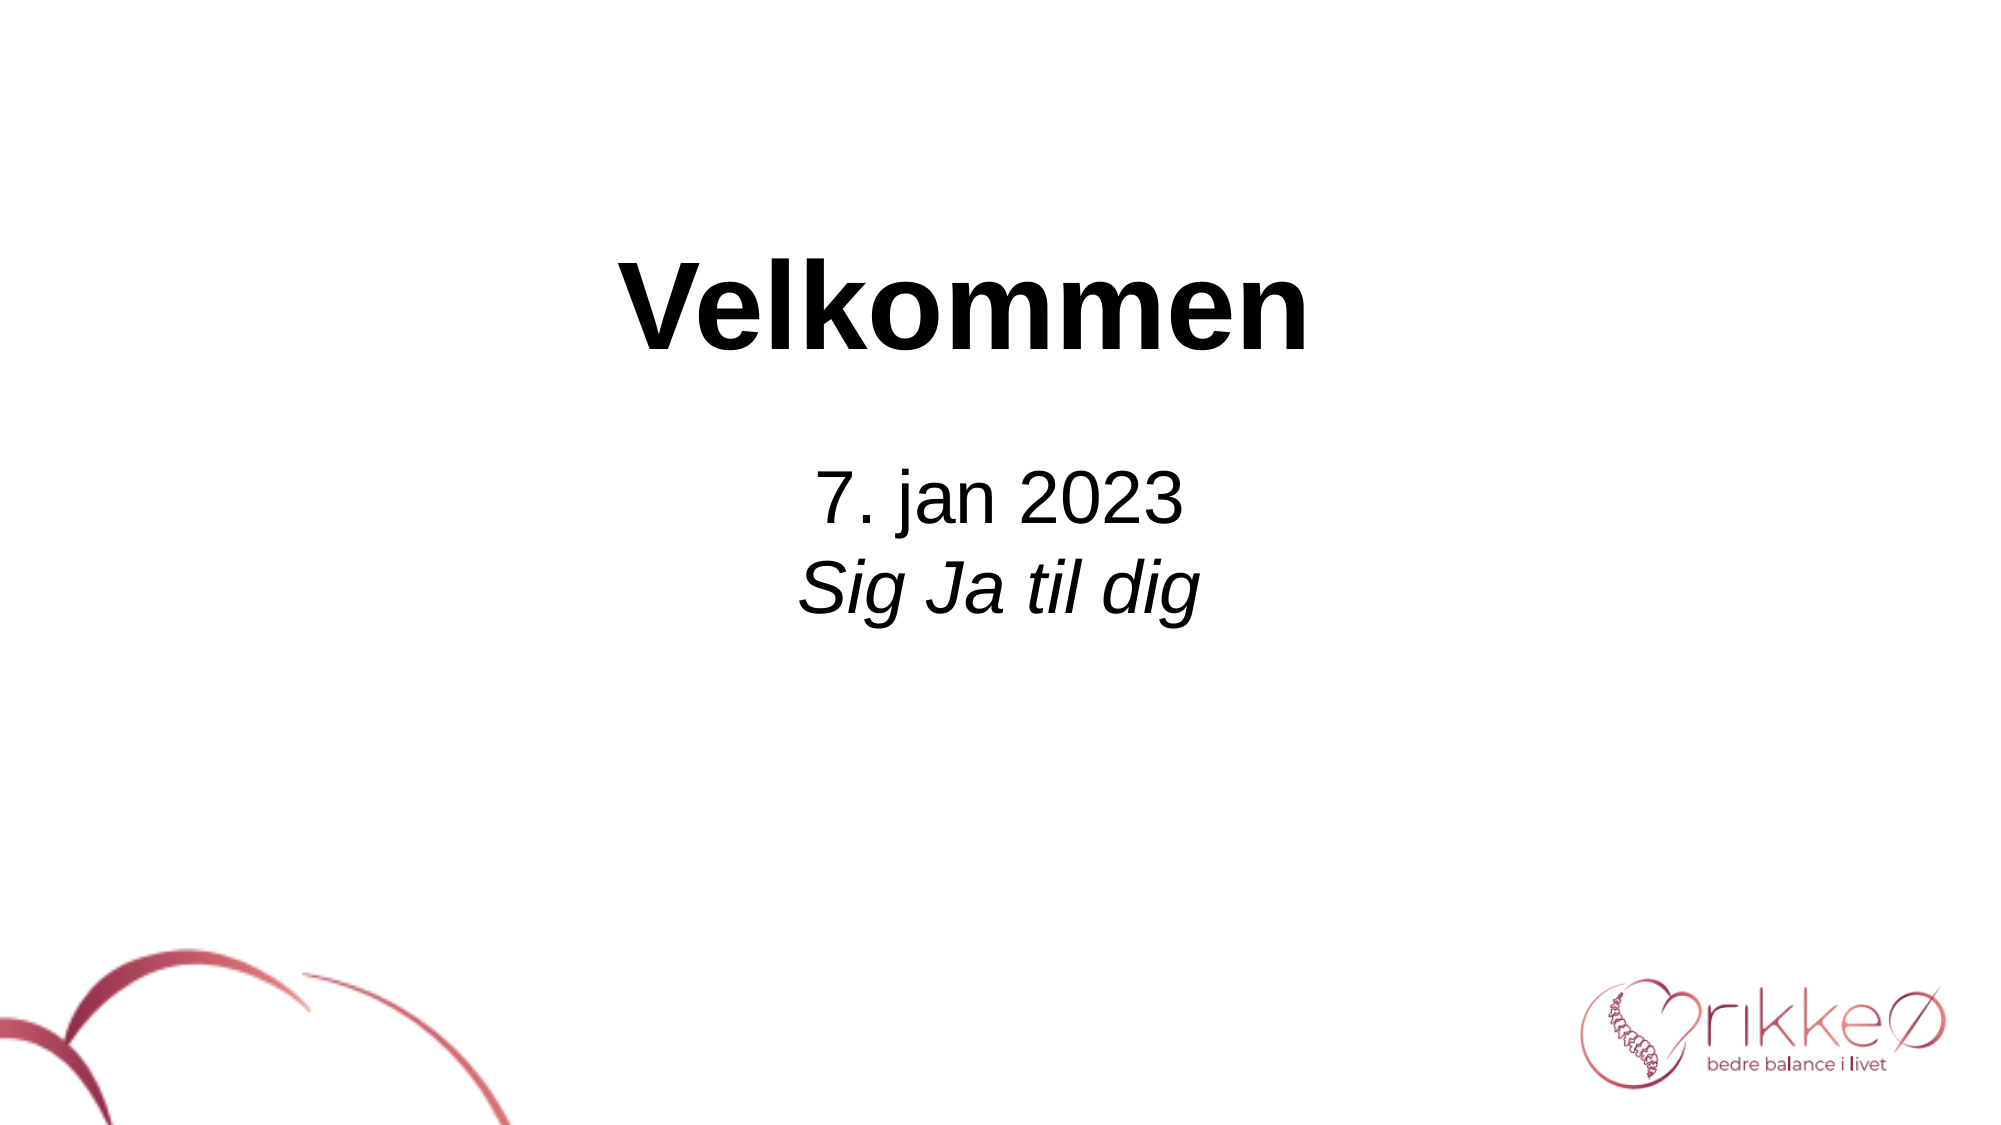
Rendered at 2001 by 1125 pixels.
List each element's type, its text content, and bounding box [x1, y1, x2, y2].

title Velkommen [249, 184, 1750, 385]
subtitle 7. jan 2023 Sig Ja til dig [249, 440, 1750, 863]
